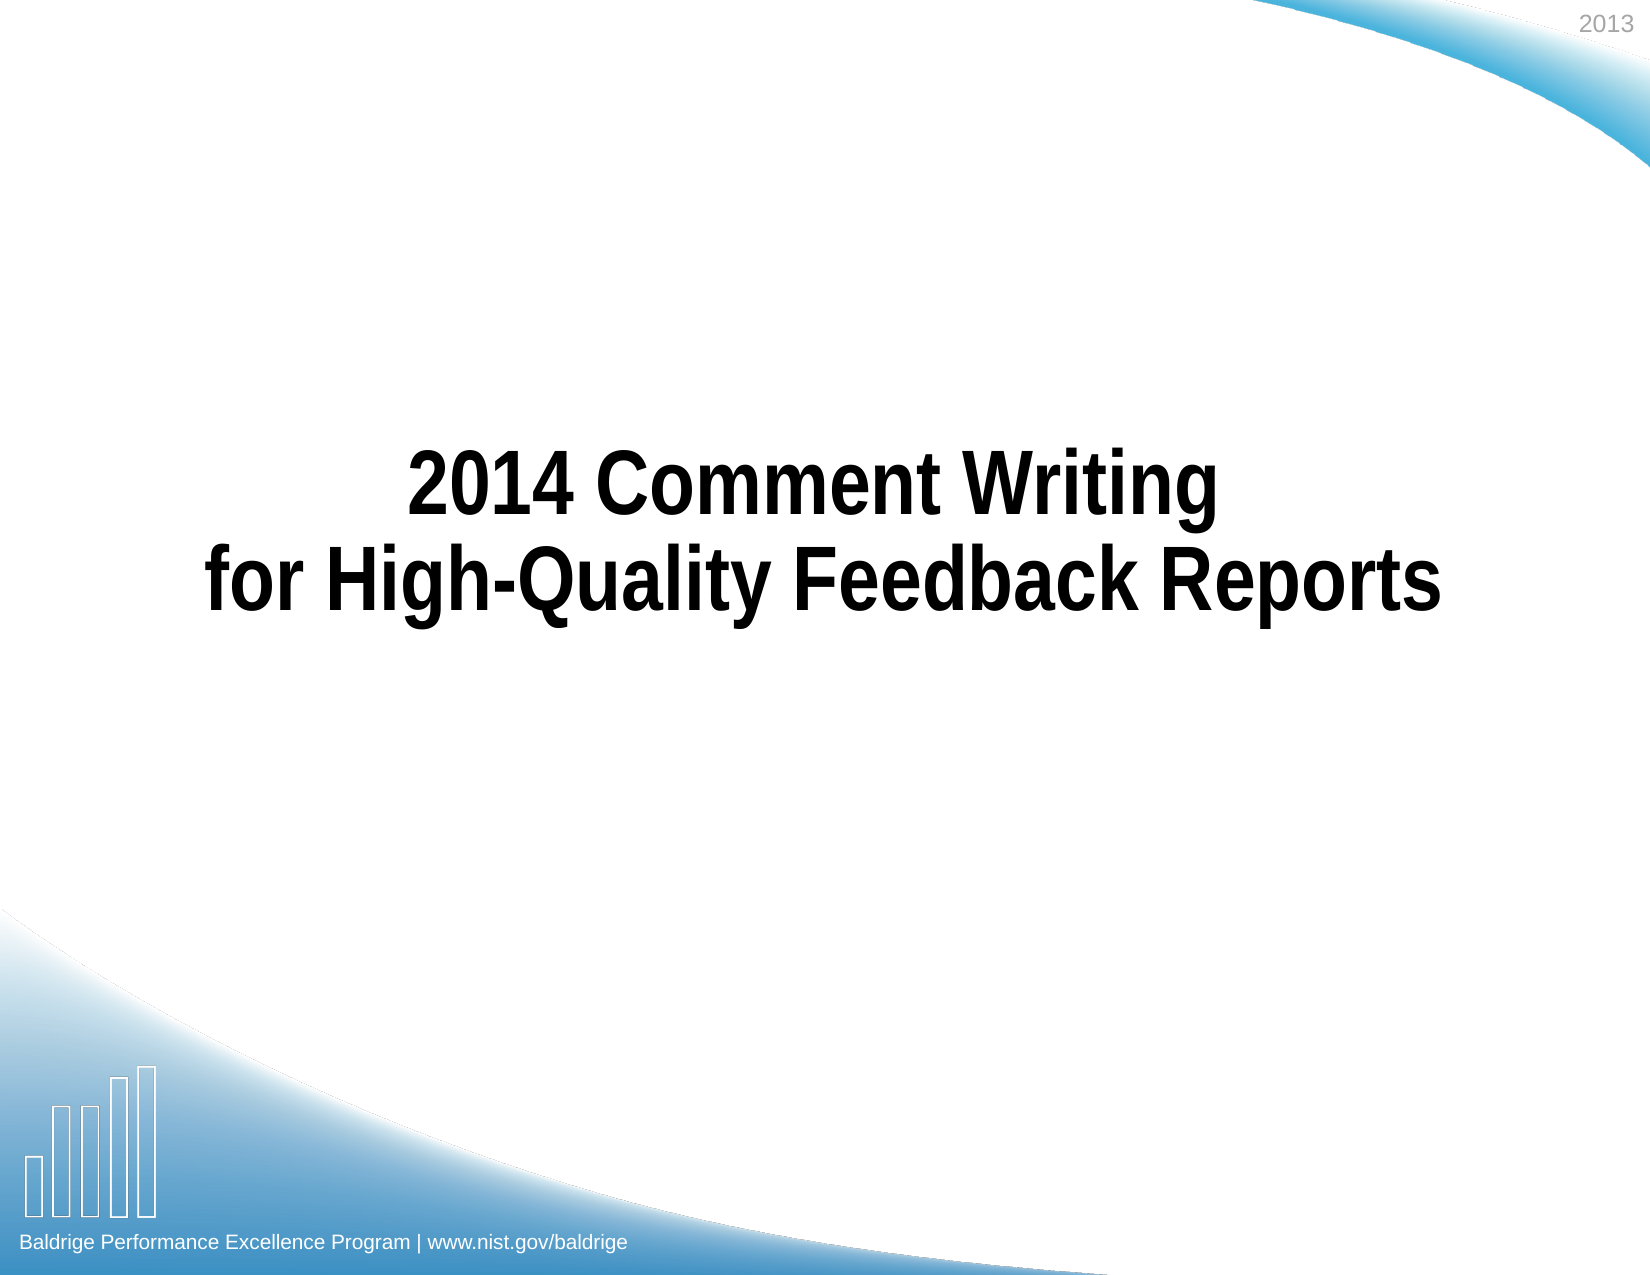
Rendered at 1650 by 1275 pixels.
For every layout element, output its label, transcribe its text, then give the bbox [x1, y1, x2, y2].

title 2014 Comment Writing for High-Quality Feedback Reports [123, 395, 1527, 670]
picture [0, 902, 1650, 1275]
picture [1204, 0, 1650, 199]
